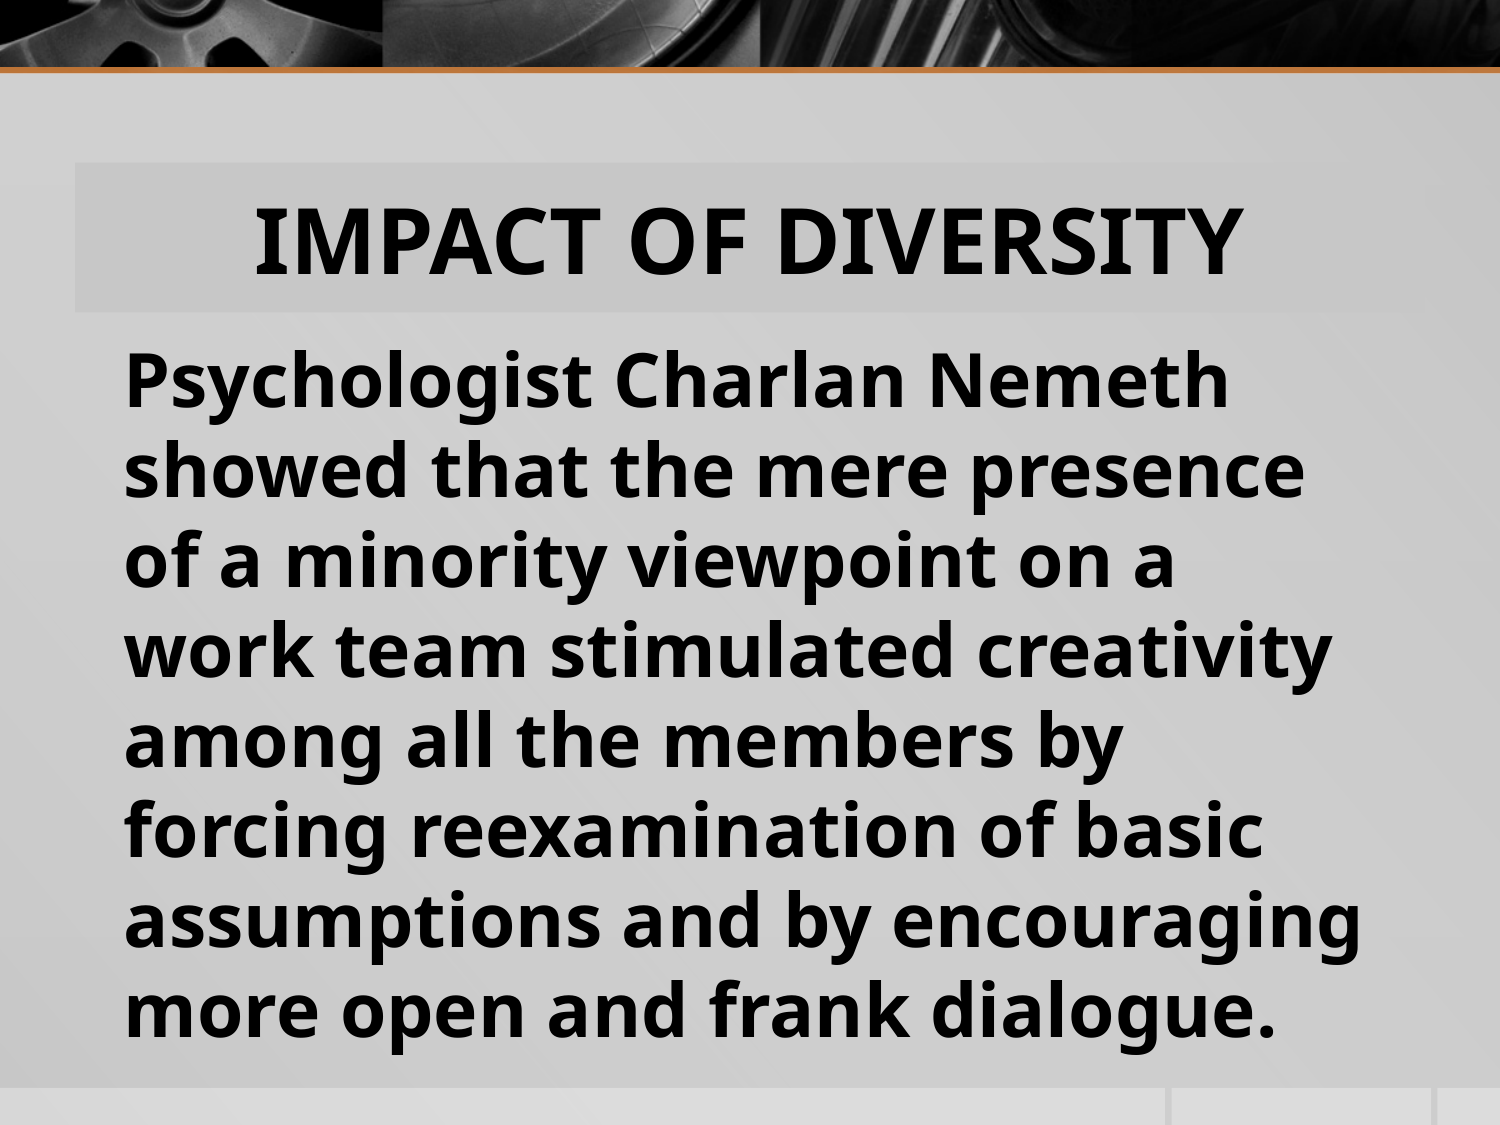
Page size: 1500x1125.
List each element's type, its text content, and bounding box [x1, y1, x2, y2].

list Psychologist Charlan Nemeth showed that the mere presence of a minority viewpoint on a work team stimulated creativity among all the members by forcing reexamination of basic assumptions and by encouraging more open and frank dialogue. [112, 324, 1388, 938]
picture [0, 0, 1500, 67]
title IMPACT OF DIVERSITY [75, 162, 1425, 313]
